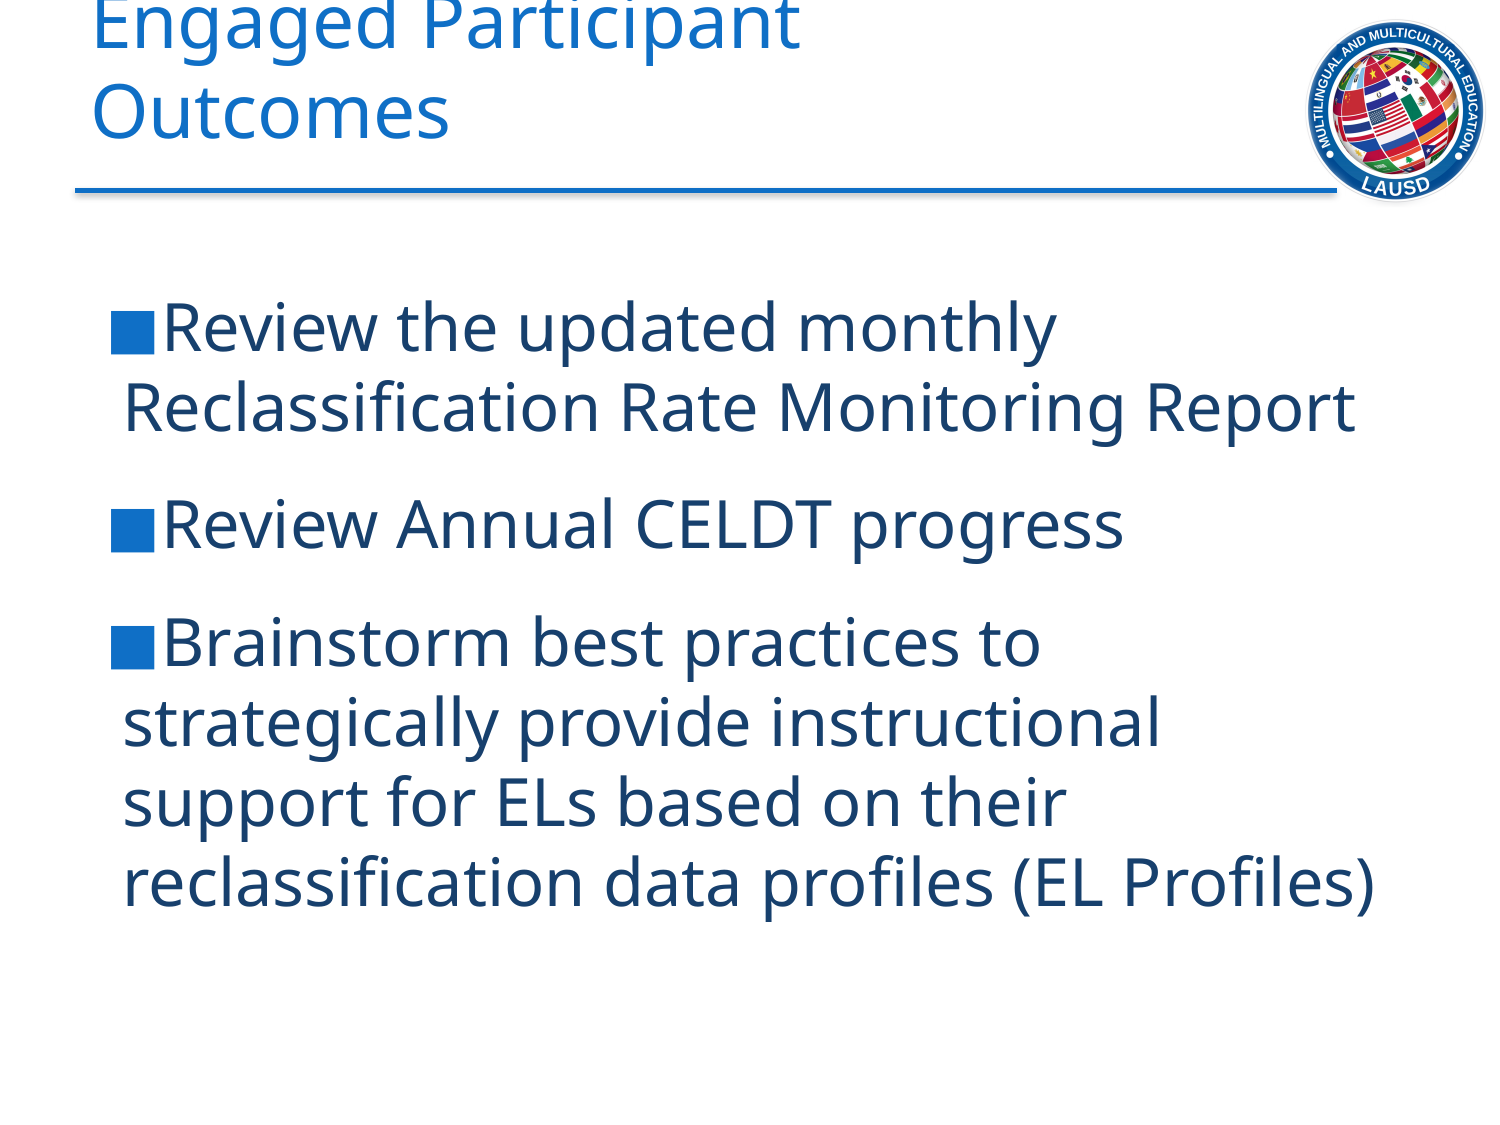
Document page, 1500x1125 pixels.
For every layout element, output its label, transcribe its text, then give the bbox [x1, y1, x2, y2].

picture [1295, 10, 1496, 212]
list Review the updated monthly Reclassification Rate Monitoring Report Review Annual CELDT progress Brainstorm best practices to strategically provide instructional support for ELs based on their reclassification data profiles (EL Profiles) [69, 269, 1443, 913]
title Engaged Participant Outcomes [75, 48, 1143, 169]
